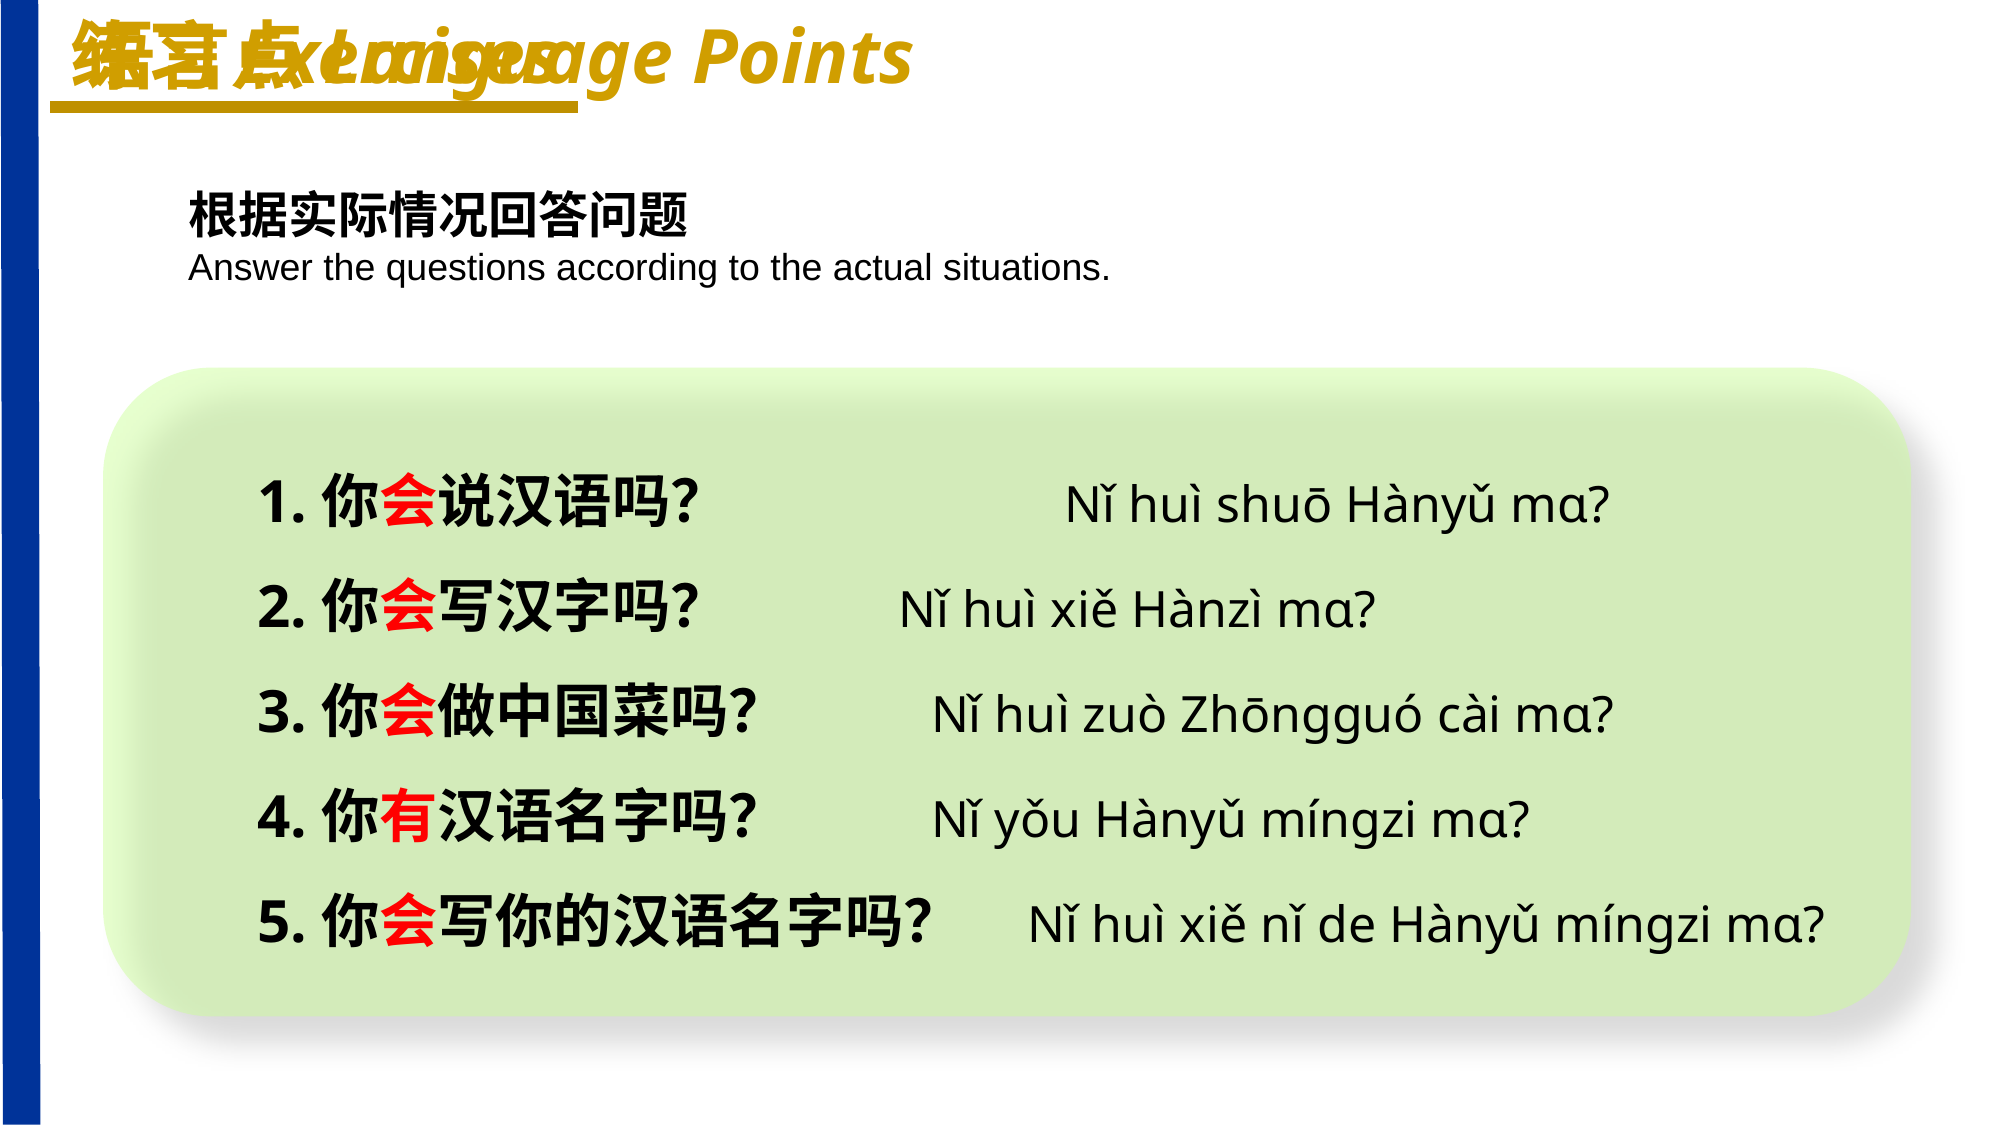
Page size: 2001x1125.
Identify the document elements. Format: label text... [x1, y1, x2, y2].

text_box 根据实际情况回答问题 Answer the questions according to the actual situations. [173, 175, 1555, 296]
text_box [50, 1, 579, 108]
text_box 1.你会说汉语吗？ Nǐ huì shuō Hànyǔ mɑ? 2.你会写汉字吗？ Nǐ huì xiě Hànzì mɑ? 3.你会做中国菜吗？ Nǐ huì zuò Zhōnɡɡuó cài mɑ? 4.你有汉语名字吗？ Nǐ yǒu Hànyǔ mínɡzi mɑ? 5.你会写你的汉语名字吗？ Nǐ huì xiě nǐ de Hànyǔ mínɡzi mɑ? [242, 316, 2000, 1051]
text_box 语言点Language Points [579, 1, 931, 106]
text_box [102, 366, 242, 1018]
